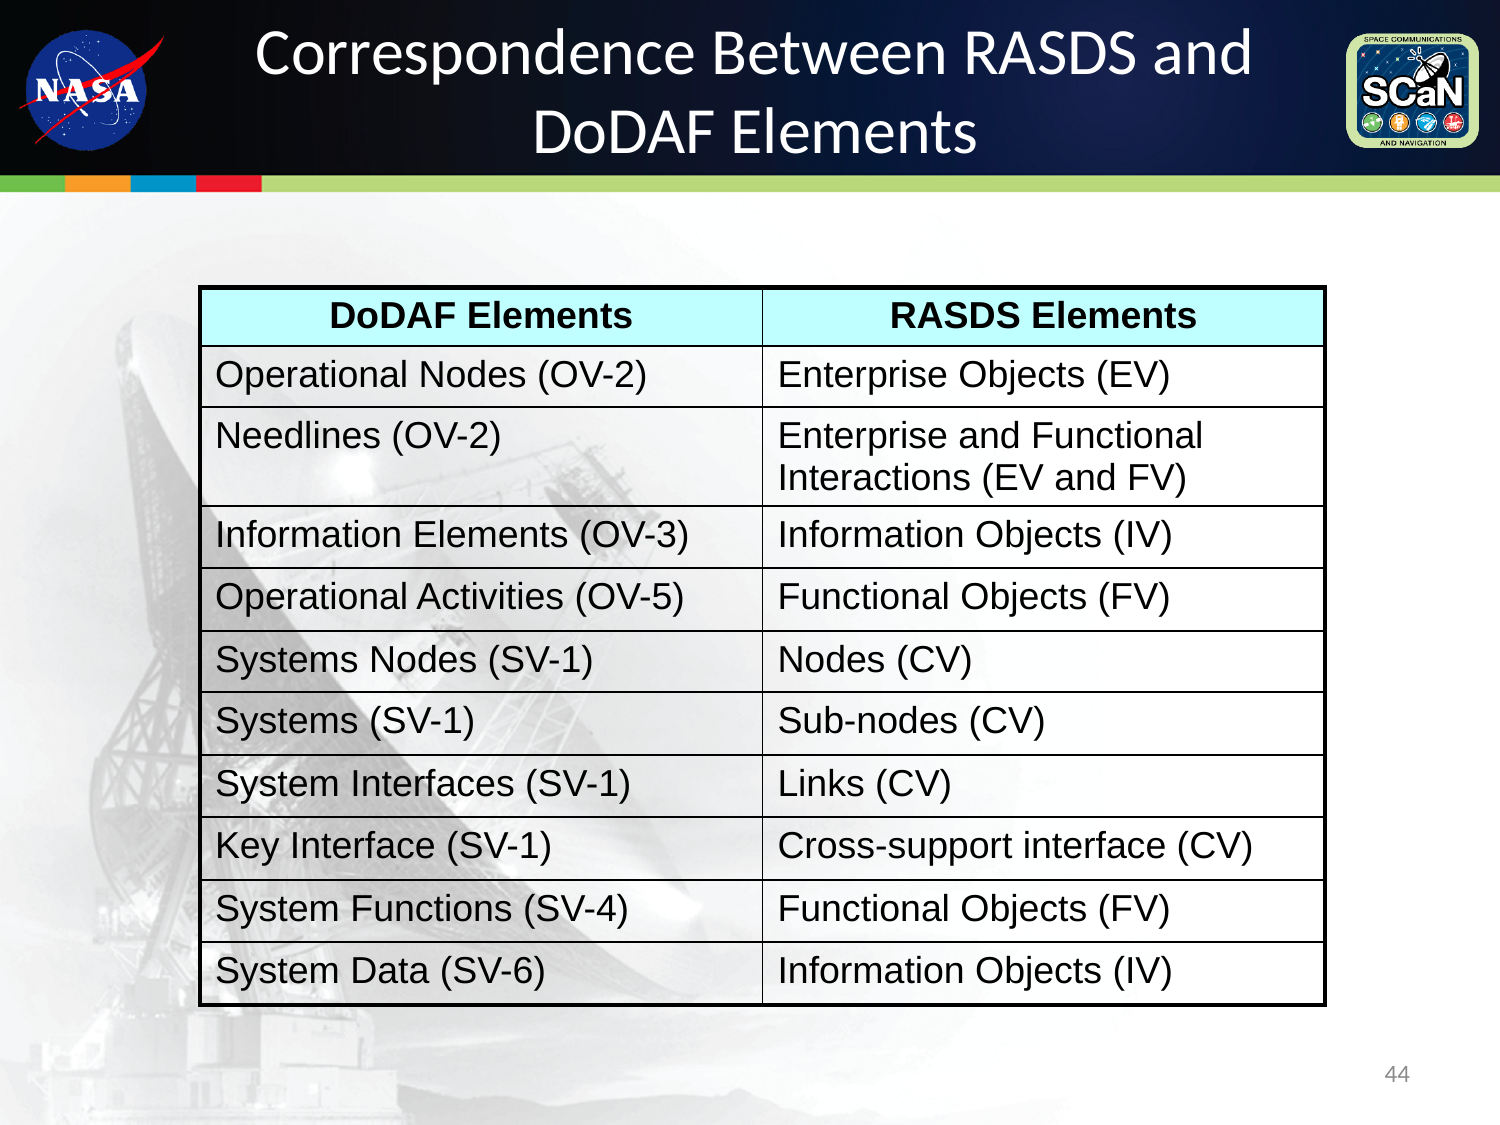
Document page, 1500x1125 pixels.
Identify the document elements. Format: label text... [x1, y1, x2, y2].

table_cell Information Objects (IV) [763, 943, 1323, 1003]
table_cell System Interfaces (SV-1) [202, 756, 762, 816]
table_cell Sub-nodes (CV) [763, 693, 1323, 754]
table_cell Operational Nodes (OV-2) [202, 347, 762, 406]
table_cell Functional Objects (FV) [763, 881, 1323, 941]
table_header RASDS Elements [763, 290, 1323, 345]
table_cell System Data (SV-6) [202, 943, 762, 1003]
table_cell Key Interface (SV-1) [202, 818, 762, 879]
table_cell Systems Nodes (SV-1) [202, 632, 762, 691]
table_cell Functional Objects (FV) [763, 569, 1323, 630]
slide_number 44 [1074, 1042, 1425, 1103]
table_cell System Functions (SV-4) [202, 881, 762, 941]
table_cell Needlines (OV-2) [202, 408, 762, 505]
table_cell Information Objects (IV) [763, 507, 1323, 567]
table_cell Operational Activities (OV-5) [202, 569, 762, 630]
title Correspondence Between RASDS and DoDAF Elements [164, 0, 1347, 175]
table_cell Systems (SV-1) [202, 693, 762, 754]
table_header DoDAF Elements [202, 290, 762, 345]
table_cell Enterprise Objects (EV) [763, 347, 1323, 406]
table_cell Information Elements (OV-3) [202, 507, 762, 567]
table_cell Links (CV) [763, 756, 1323, 816]
table_cell Enterprise and Functional Interactions (EV and FV) [763, 408, 1323, 505]
table_cell Cross-support interface (CV) [763, 818, 1323, 879]
picture [0, 0, 1500, 1125]
table_cell Nodes (CV) [763, 632, 1323, 691]
